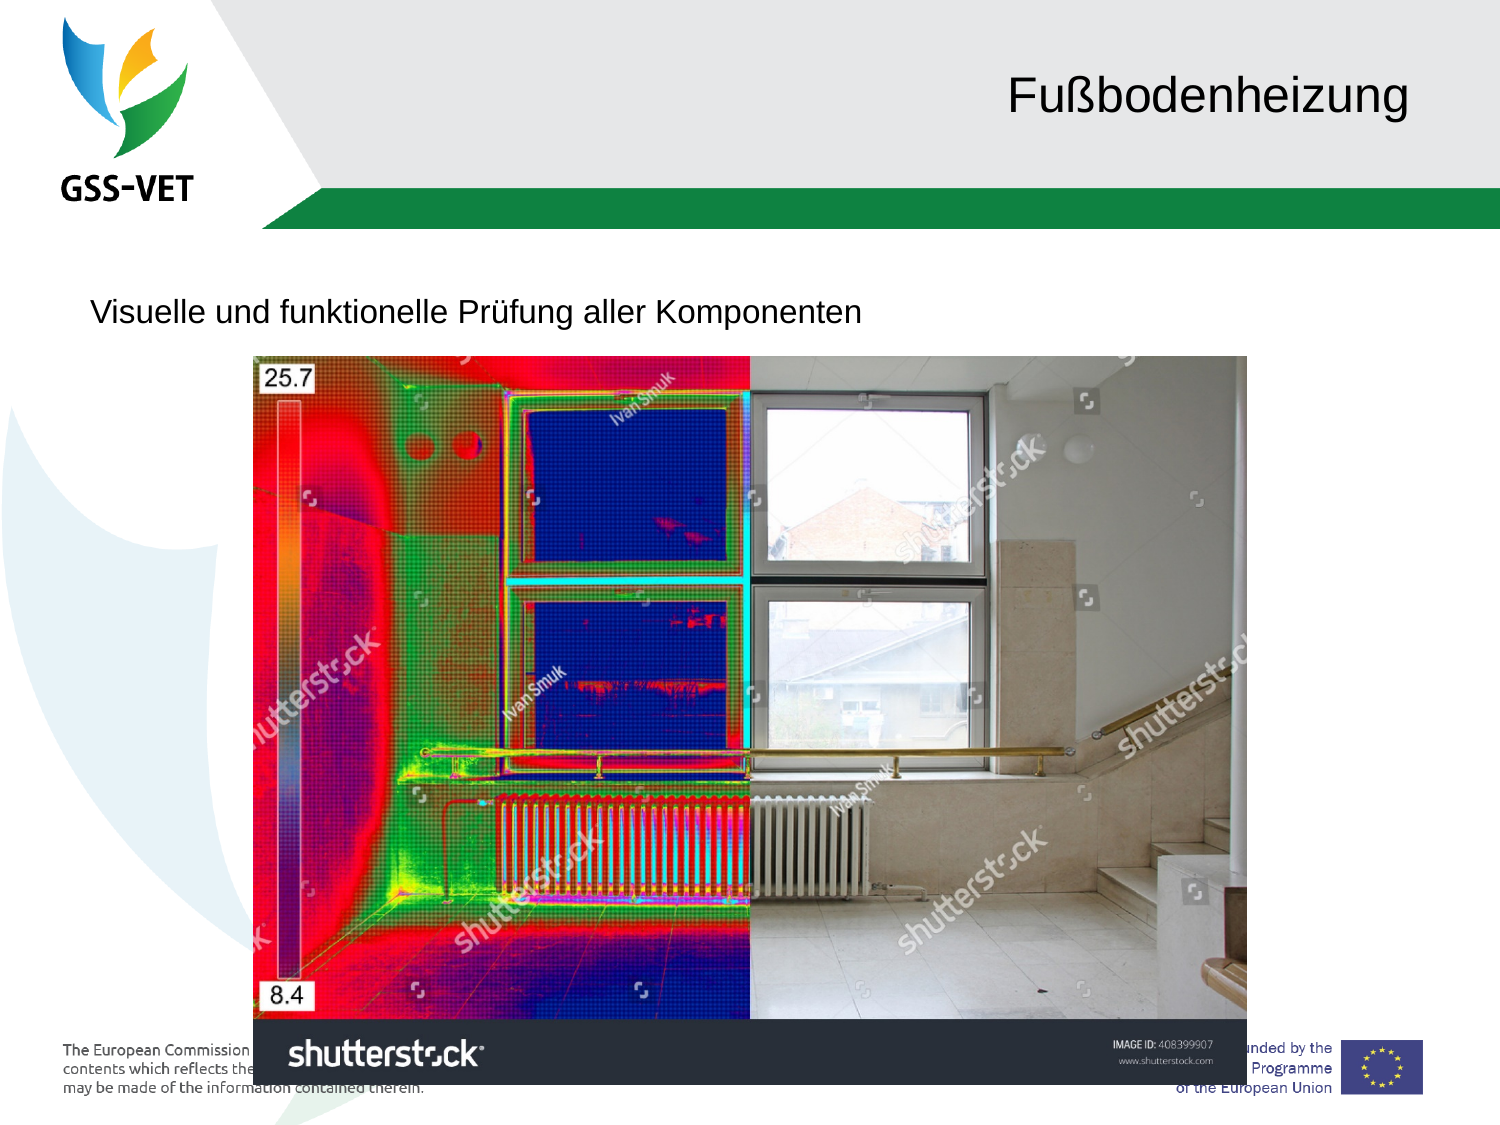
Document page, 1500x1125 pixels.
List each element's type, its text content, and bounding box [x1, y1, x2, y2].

picture [0, 0, 1500, 1125]
list Visuelle und funktionelle Prüfung aller Komponenten [75, 262, 1425, 1005]
title Fußbodenheizung [324, 0, 1425, 185]
